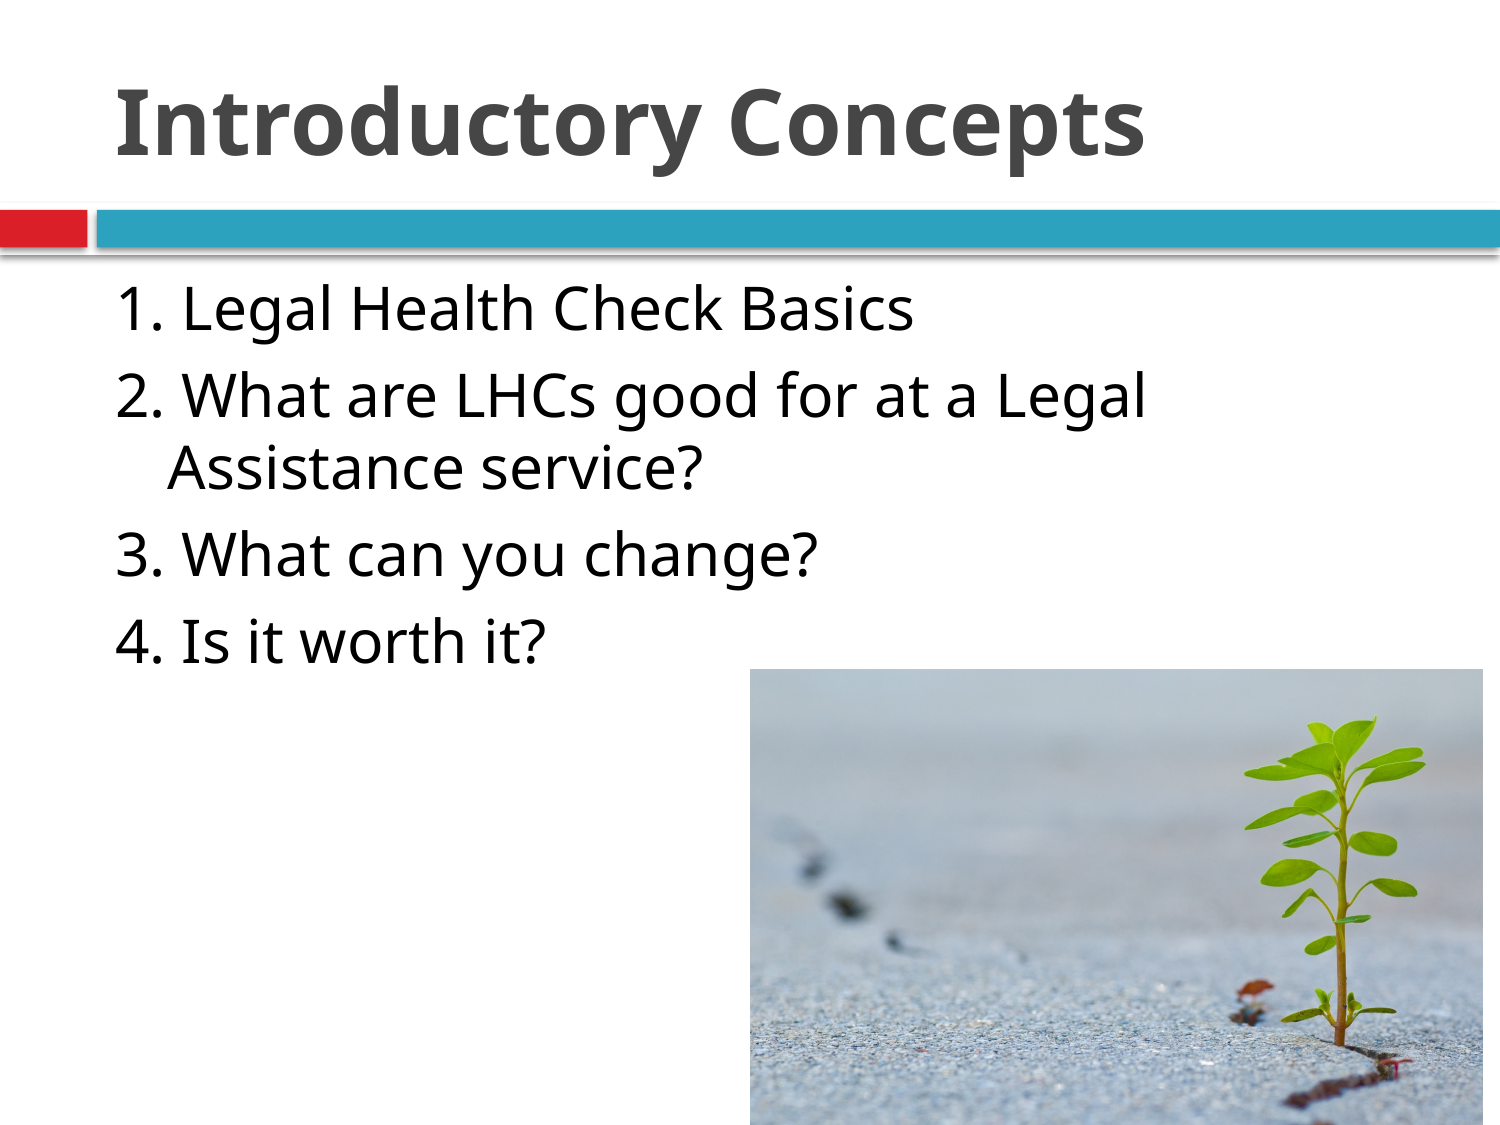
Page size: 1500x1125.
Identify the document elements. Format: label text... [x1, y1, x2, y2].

picture [749, 668, 1483, 1125]
list 1. Legal Health Check Basics 2. What are LHCs good for at a Legal Assistance service? 3. What can you change? 4. Is it worth it? [100, 262, 1439, 1001]
title Introductory Concepts [100, 37, 1439, 201]
